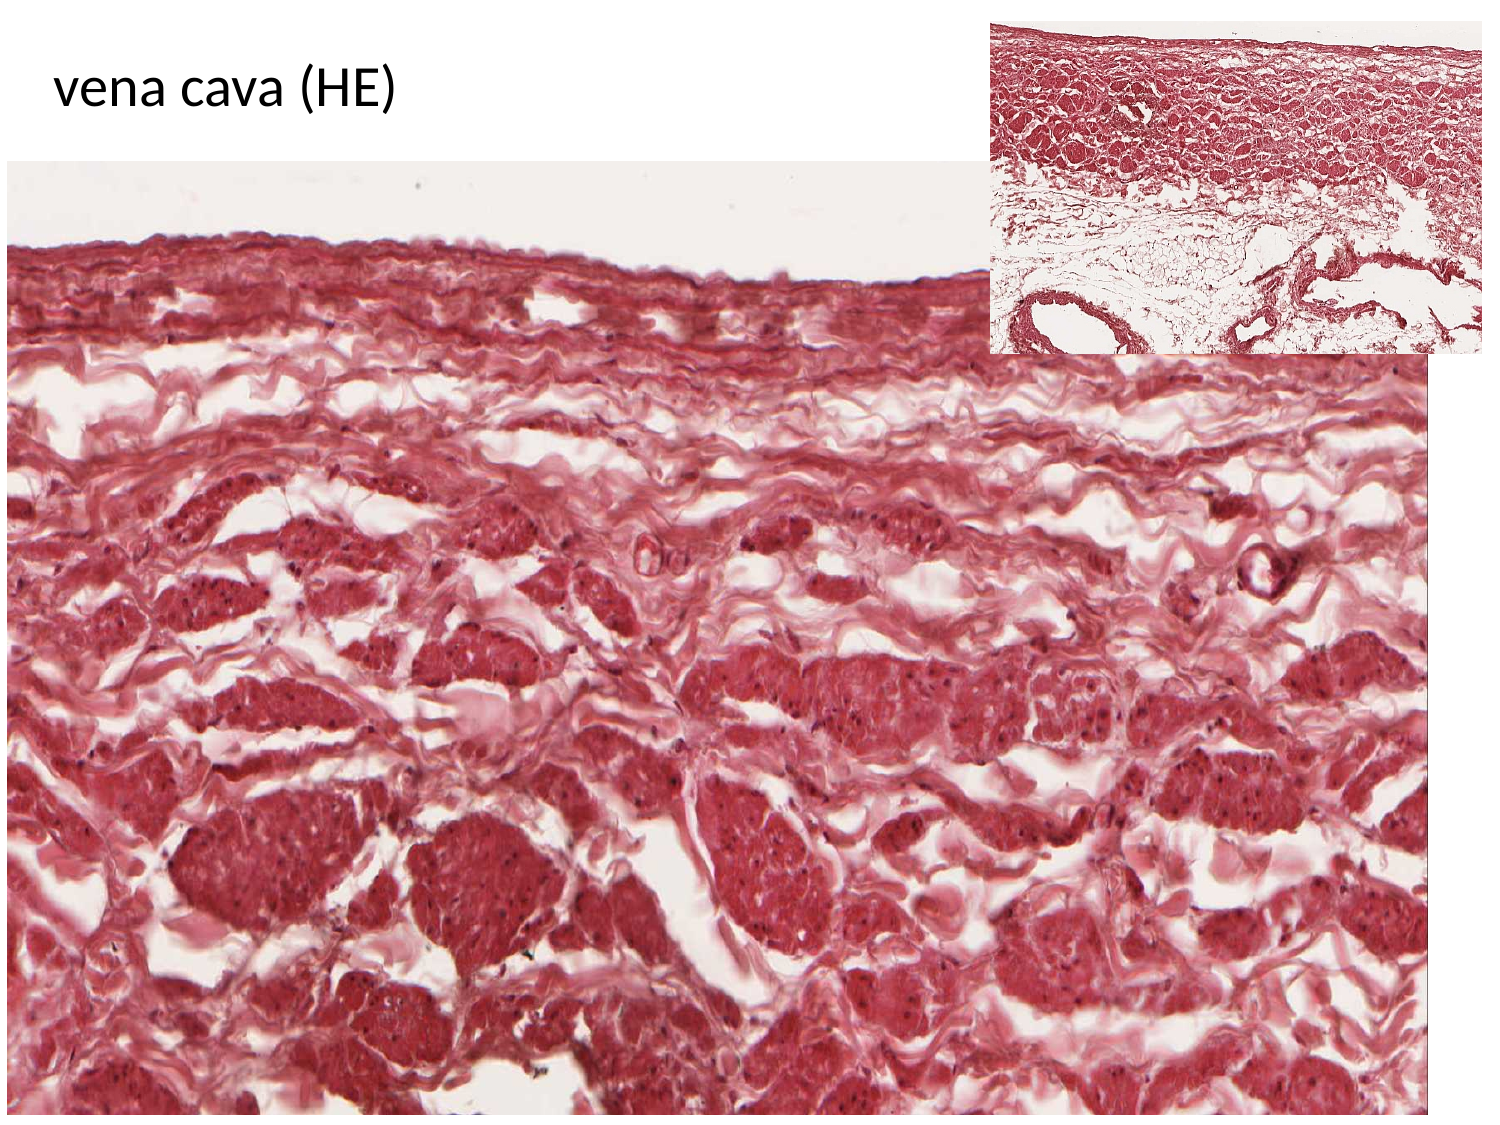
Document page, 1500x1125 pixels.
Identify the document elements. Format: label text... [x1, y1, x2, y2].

picture [6, 21, 1482, 1116]
text_box vena cava (HE) [39, 40, 414, 126]
